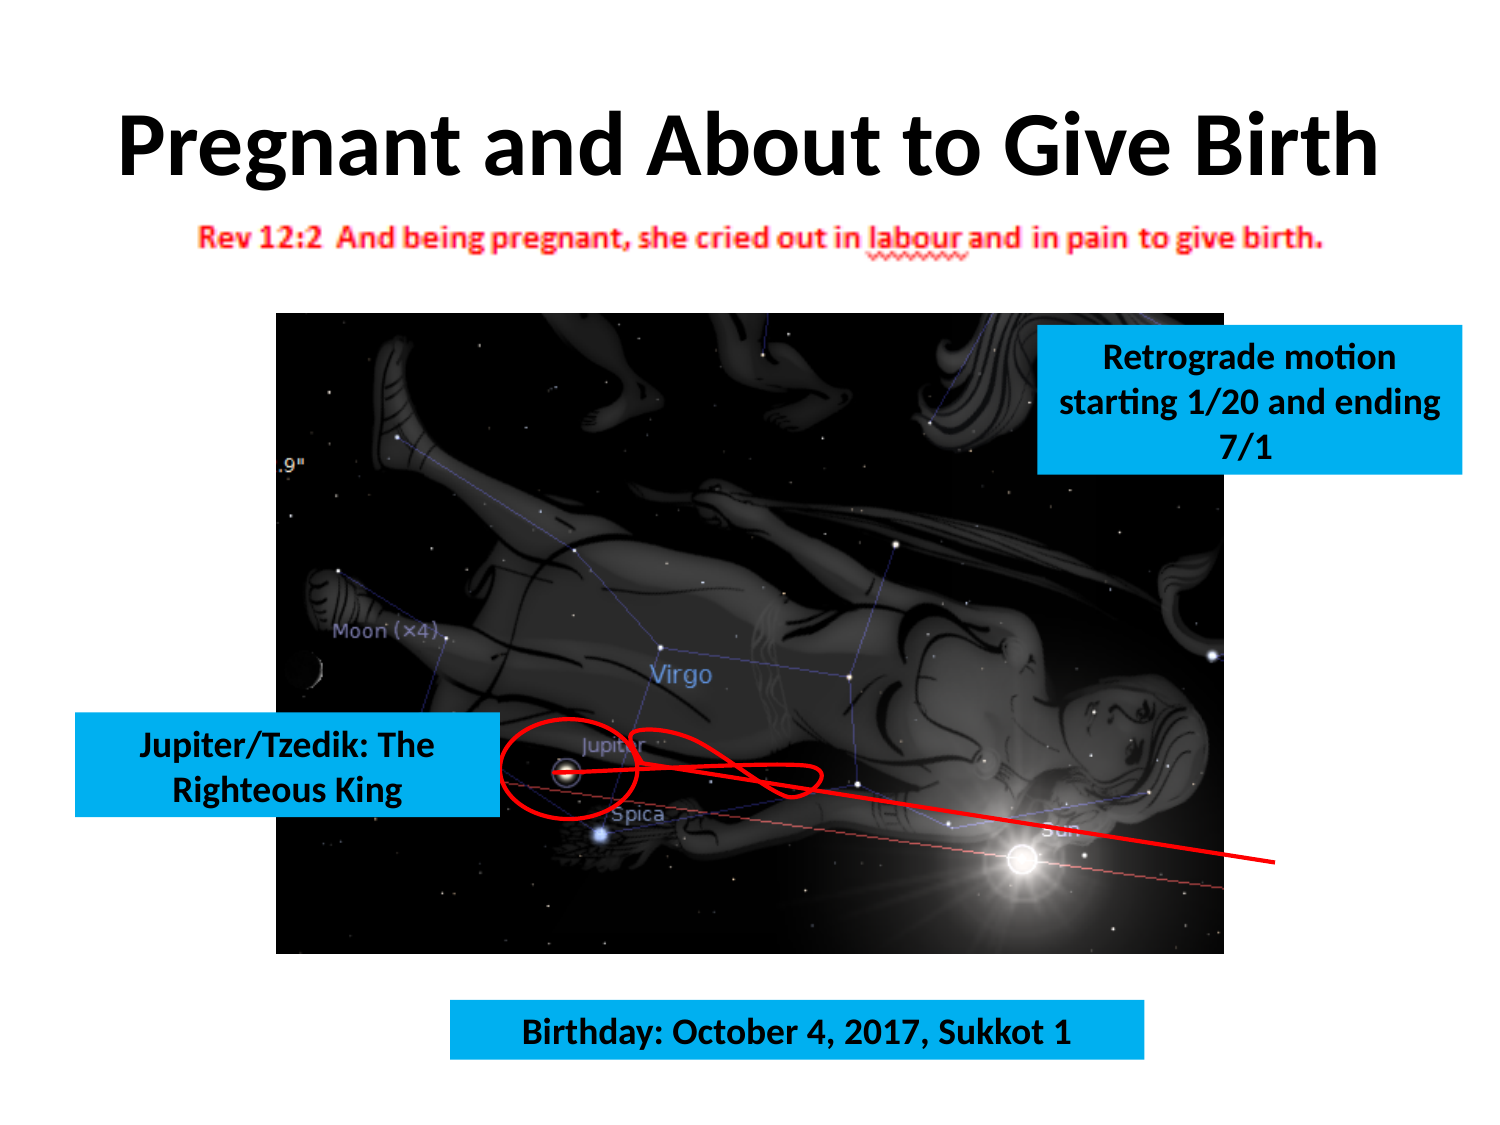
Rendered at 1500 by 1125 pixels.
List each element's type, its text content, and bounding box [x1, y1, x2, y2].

text_box Retrograde motion starting 1/20 and ending 7/1 [1227, 324, 1463, 475]
text_box Birthday: October 4, 2017, Sukkot 1 [450, 999, 1145, 1060]
picture [174, 211, 1338, 265]
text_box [637, 762, 1276, 863]
text_box Jupiter/Tzedik: The Righteous King [75, 712, 271, 818]
title Pregnant and About to Give Birth [75, 45, 1425, 233]
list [276, 313, 1224, 955]
